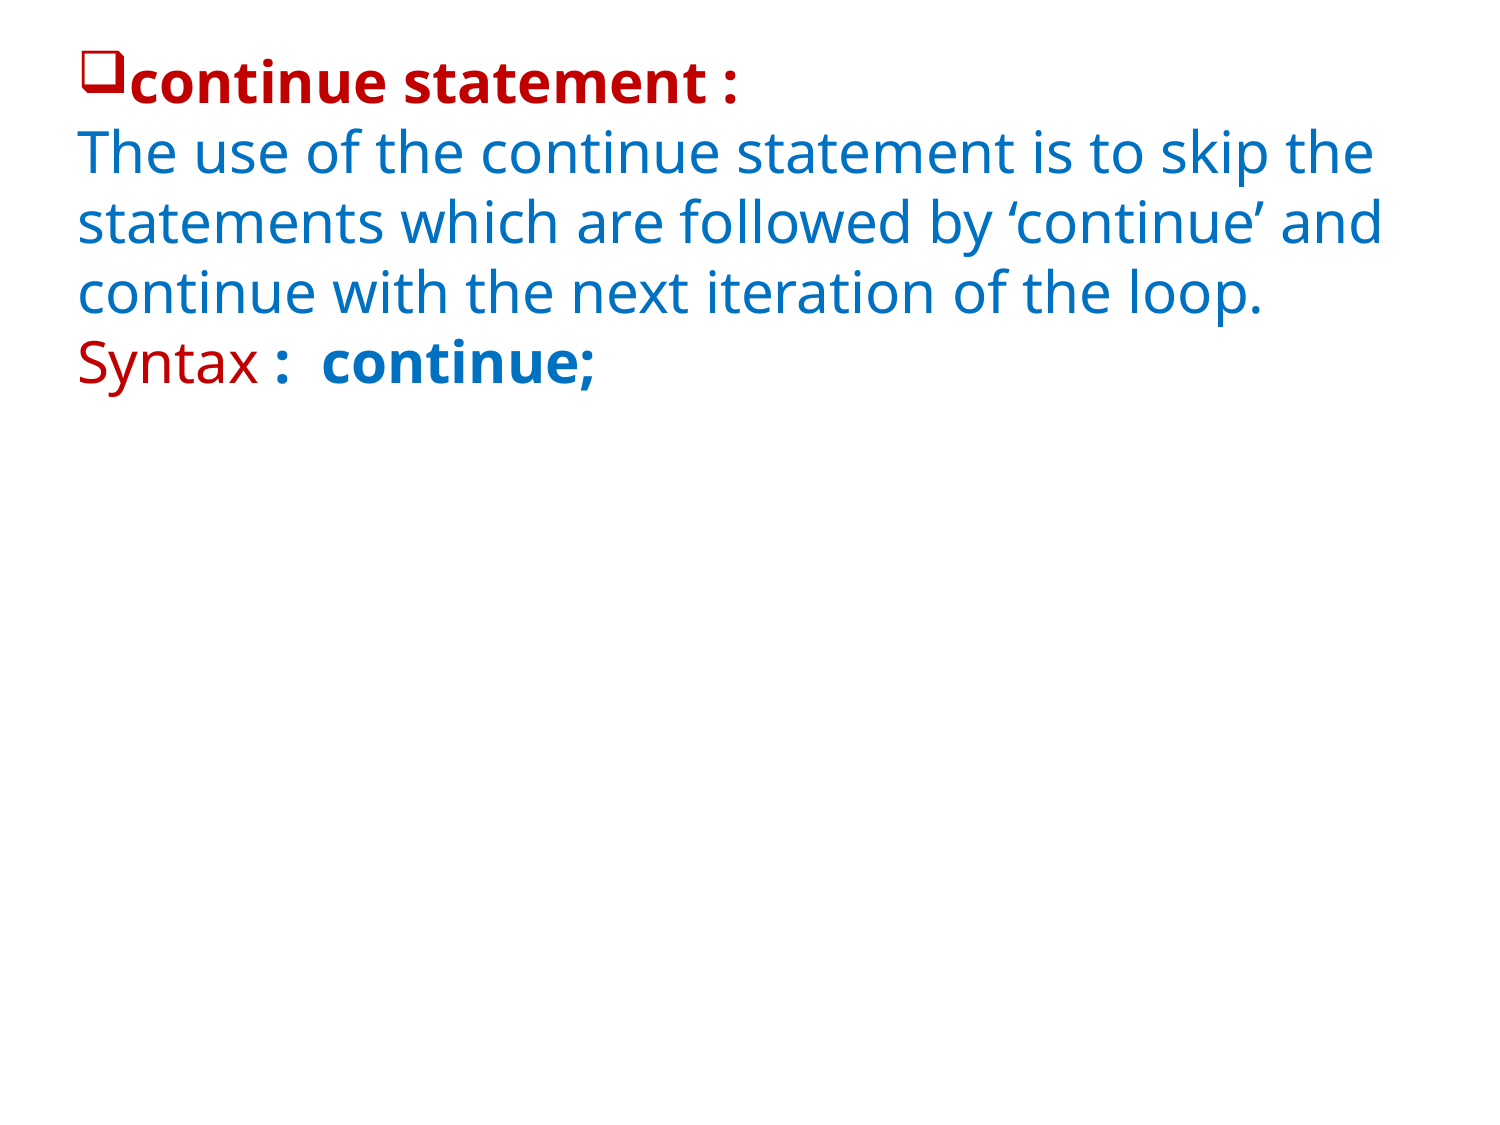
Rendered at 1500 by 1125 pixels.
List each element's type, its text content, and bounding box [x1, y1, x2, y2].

text_box continue statement : The use of the continue statement is to skip the statements which are followed by ‘continue’ and continue with the next iteration of the loop. Syntax : continue; [62, 37, 1425, 994]
